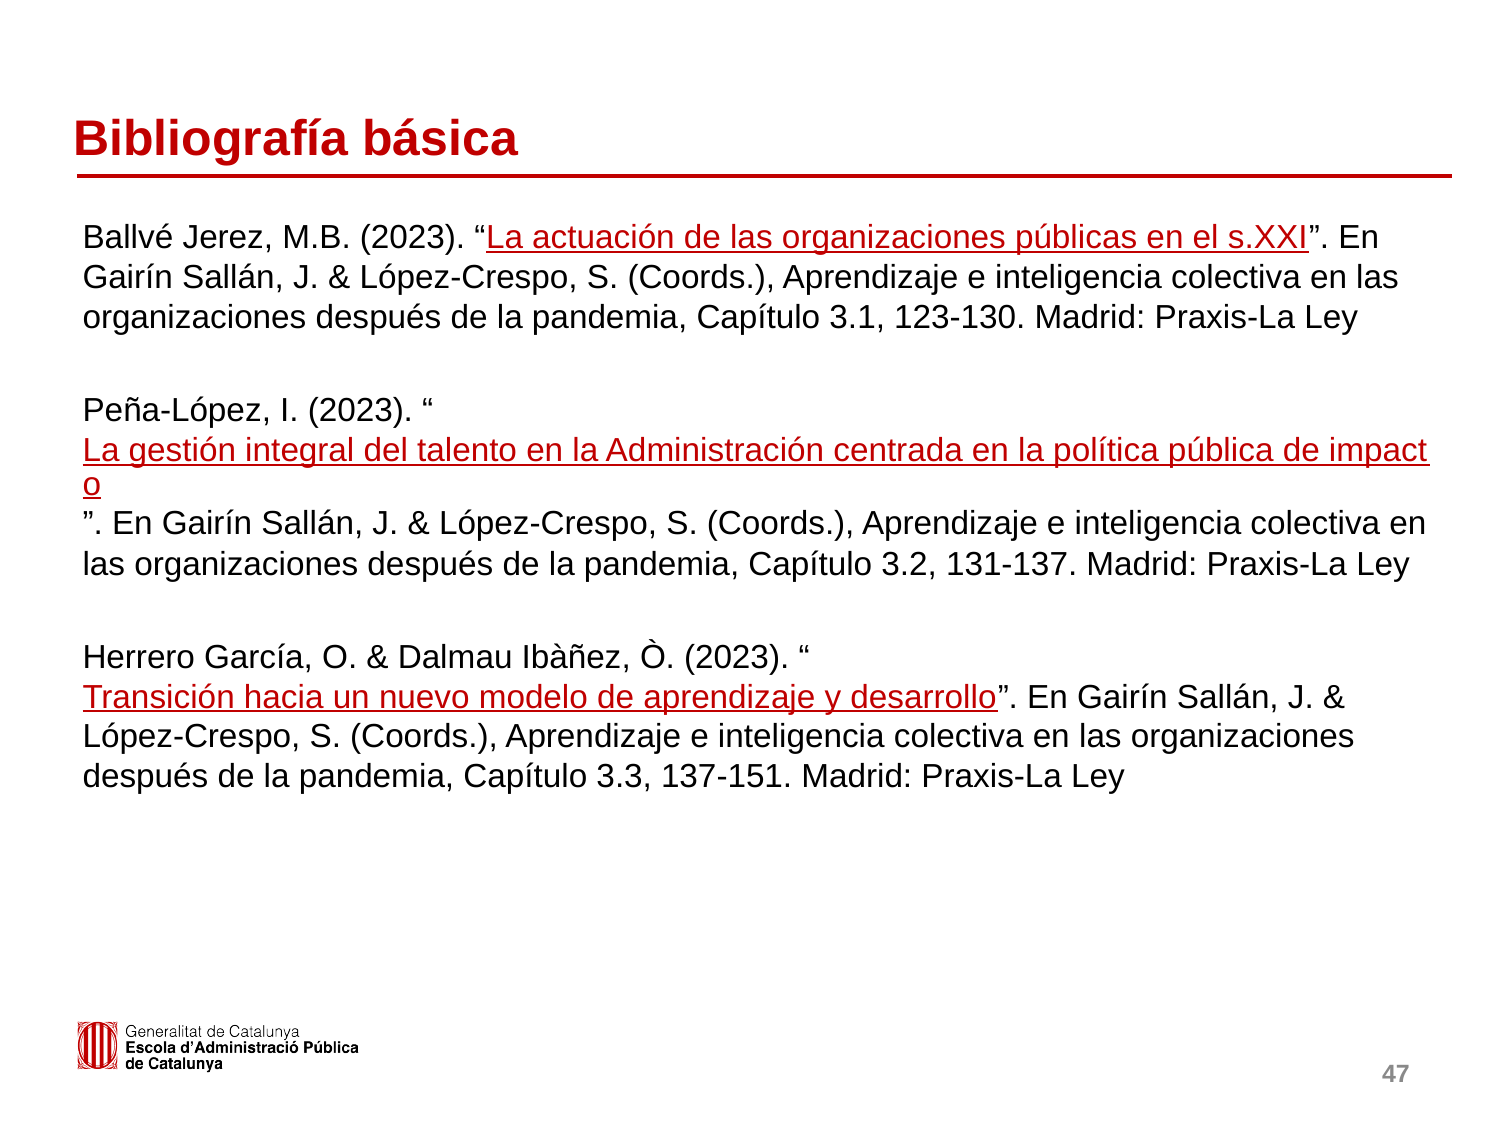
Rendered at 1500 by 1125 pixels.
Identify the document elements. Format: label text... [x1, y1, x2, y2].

slide_number 47 [1074, 1042, 1425, 1103]
list Ballvé Jerez, M.B. (2023). “La actuación de las organizaciones públicas en el s.XXI”. En Gairín Sallán, J. & López-Crespo, S. (Coords.), Aprendizaje e inteligencia colectiva en las organizaciones después de la pandemia, Capítulo 3.1, 123-130. Madrid: Praxis-La Ley Peña-López, I. (2023). “La gestión integral del talento en la Administración centrada en la política pública de impacto”. En Gairín Sallán, J. & López-Crespo, S. (Coords.), Aprendizaje e inteligencia colectiva en las organizaciones después de la pandemia, Capítulo 3.2, 131-137. Madrid: Praxis-La Ley Herrero García, O. & Dalmau Ibàñez, Ò. (2023). “Transición hacia un nuevo modelo de aprendizaje y desarrollo”. En Gairín Sallán, J. & López-Crespo, S. (Coords.), Aprendizaje e inteligencia colectiva en las organizaciones después de la pandemia, Capítulo 3.3, 137-151. Madrid: Praxis-La Ley [67, 208, 1456, 1000]
picture [74, 1021, 360, 1073]
title Bibliografía básica [58, 94, 1465, 178]
